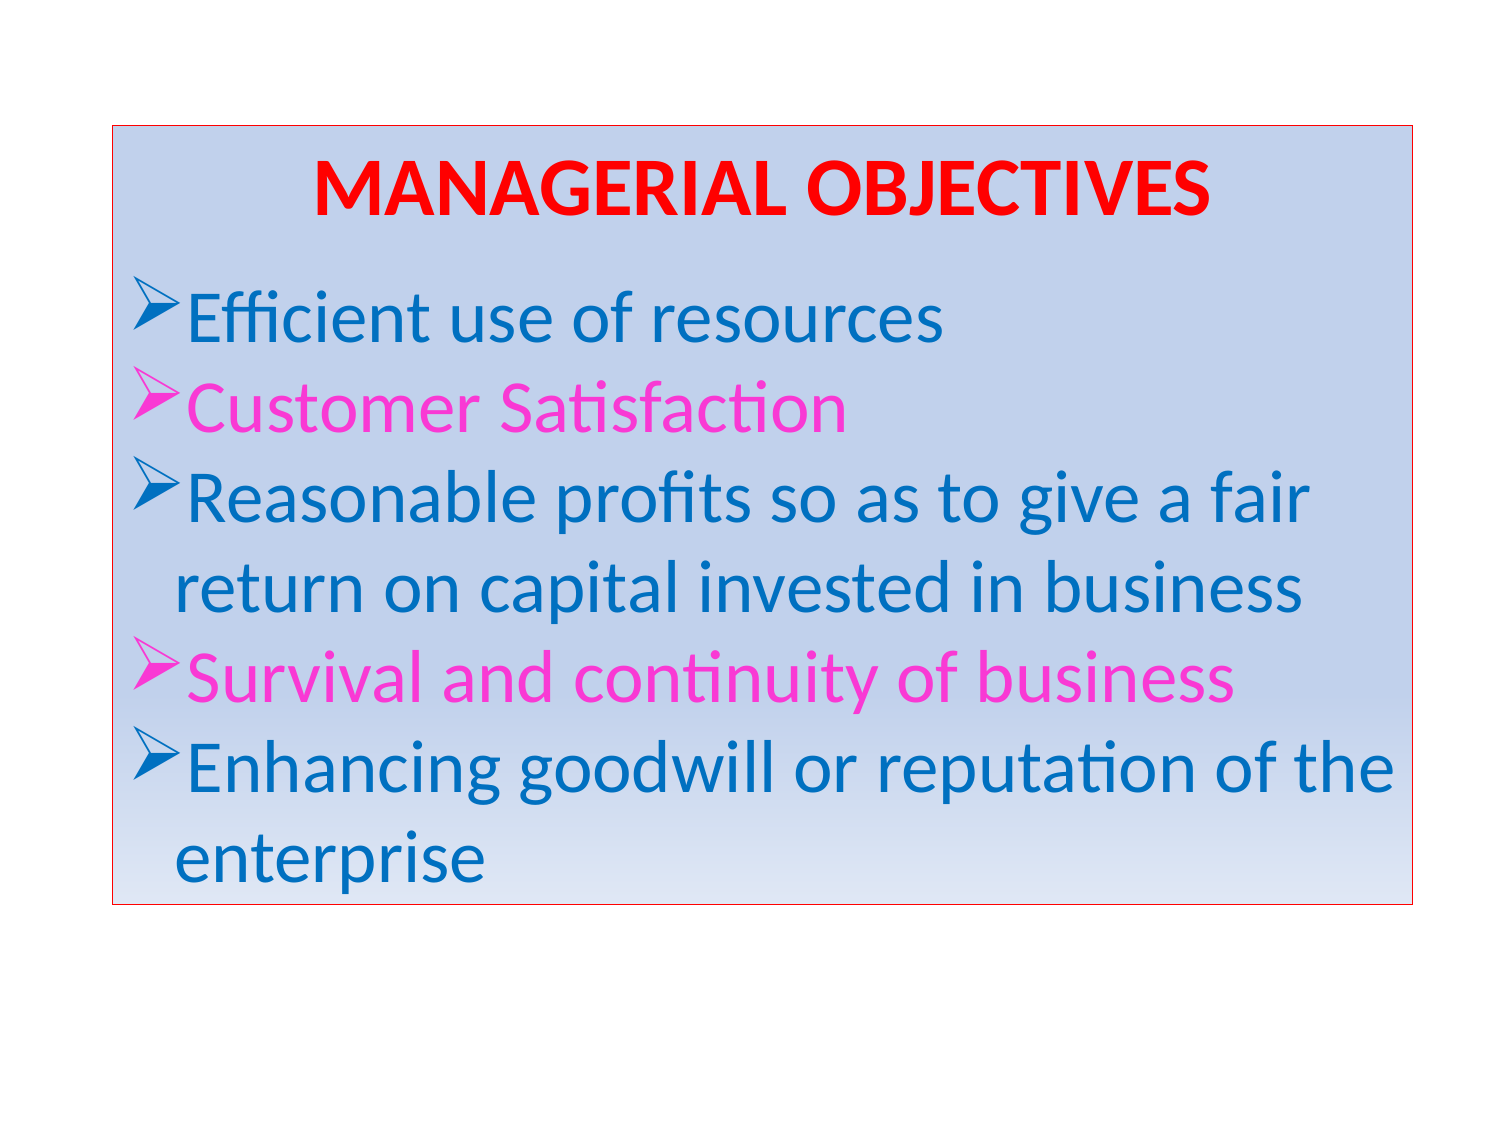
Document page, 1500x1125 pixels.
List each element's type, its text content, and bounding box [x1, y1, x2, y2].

text_box MANAGERIAL OBJECTIVES Efficient use of resources Customer Satisfaction Reasonable profits so as to give a fair return on capital invested in business Survival and continuity of business Enhancing goodwill or reputation of the enterprise [112, 125, 1413, 905]
